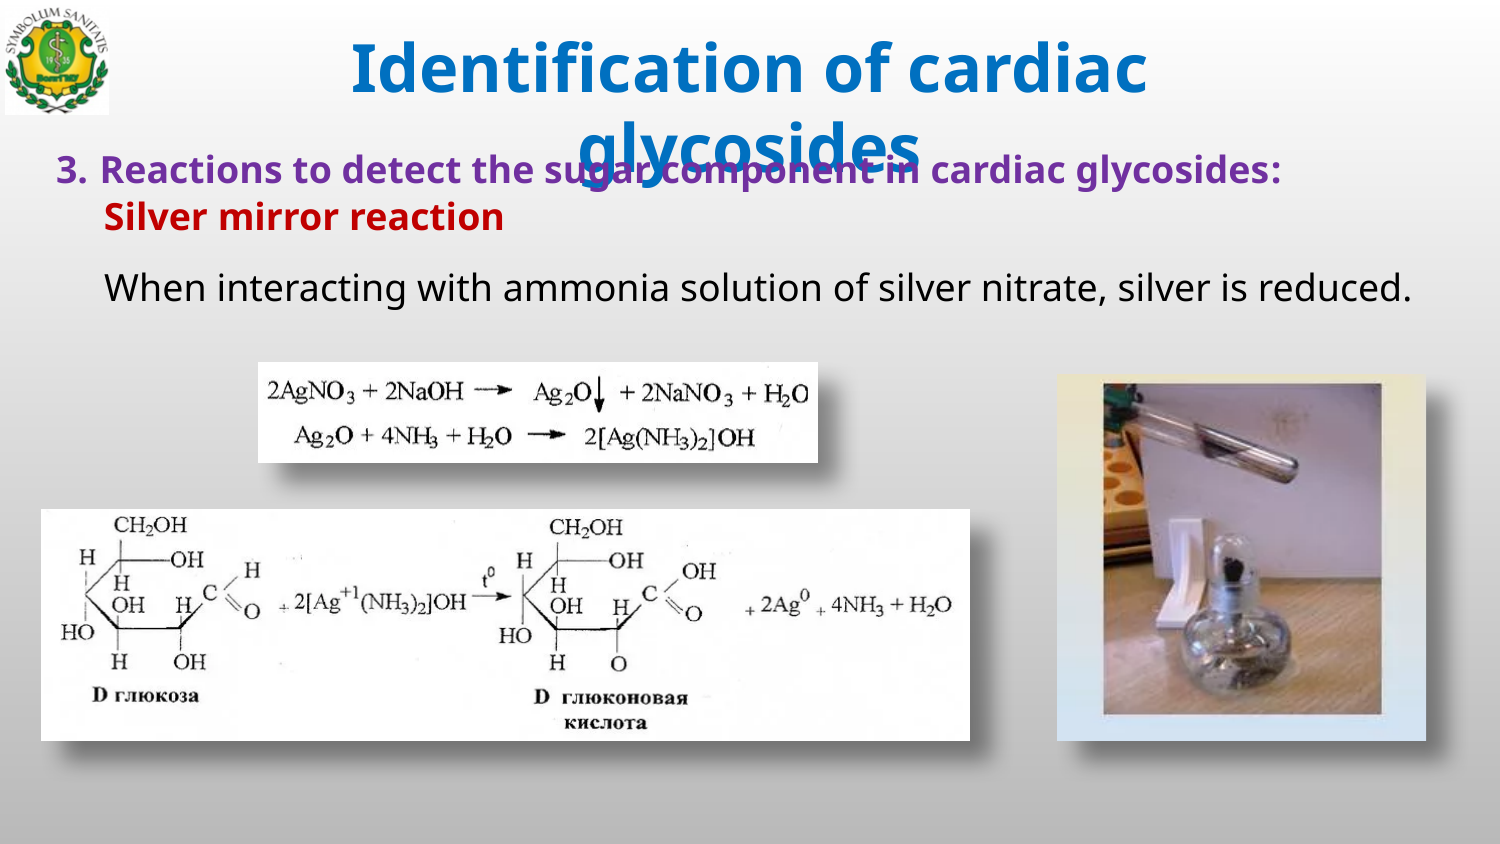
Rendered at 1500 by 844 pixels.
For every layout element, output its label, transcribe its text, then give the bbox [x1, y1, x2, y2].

picture [257, 362, 818, 464]
text_box Identification of cardiac glycosides [159, 18, 1341, 138]
text_box When interacting with ammonia solution of silver nitrate, silver is reduced. [89, 256, 1459, 317]
picture [40, 509, 970, 741]
picture [5, 7, 110, 115]
picture [1056, 374, 1427, 742]
text_box Silver mirror reaction [89, 185, 987, 246]
text_box 3. Reactions to detect the sugar component in cardiac glycosides: [41, 138, 1459, 199]
